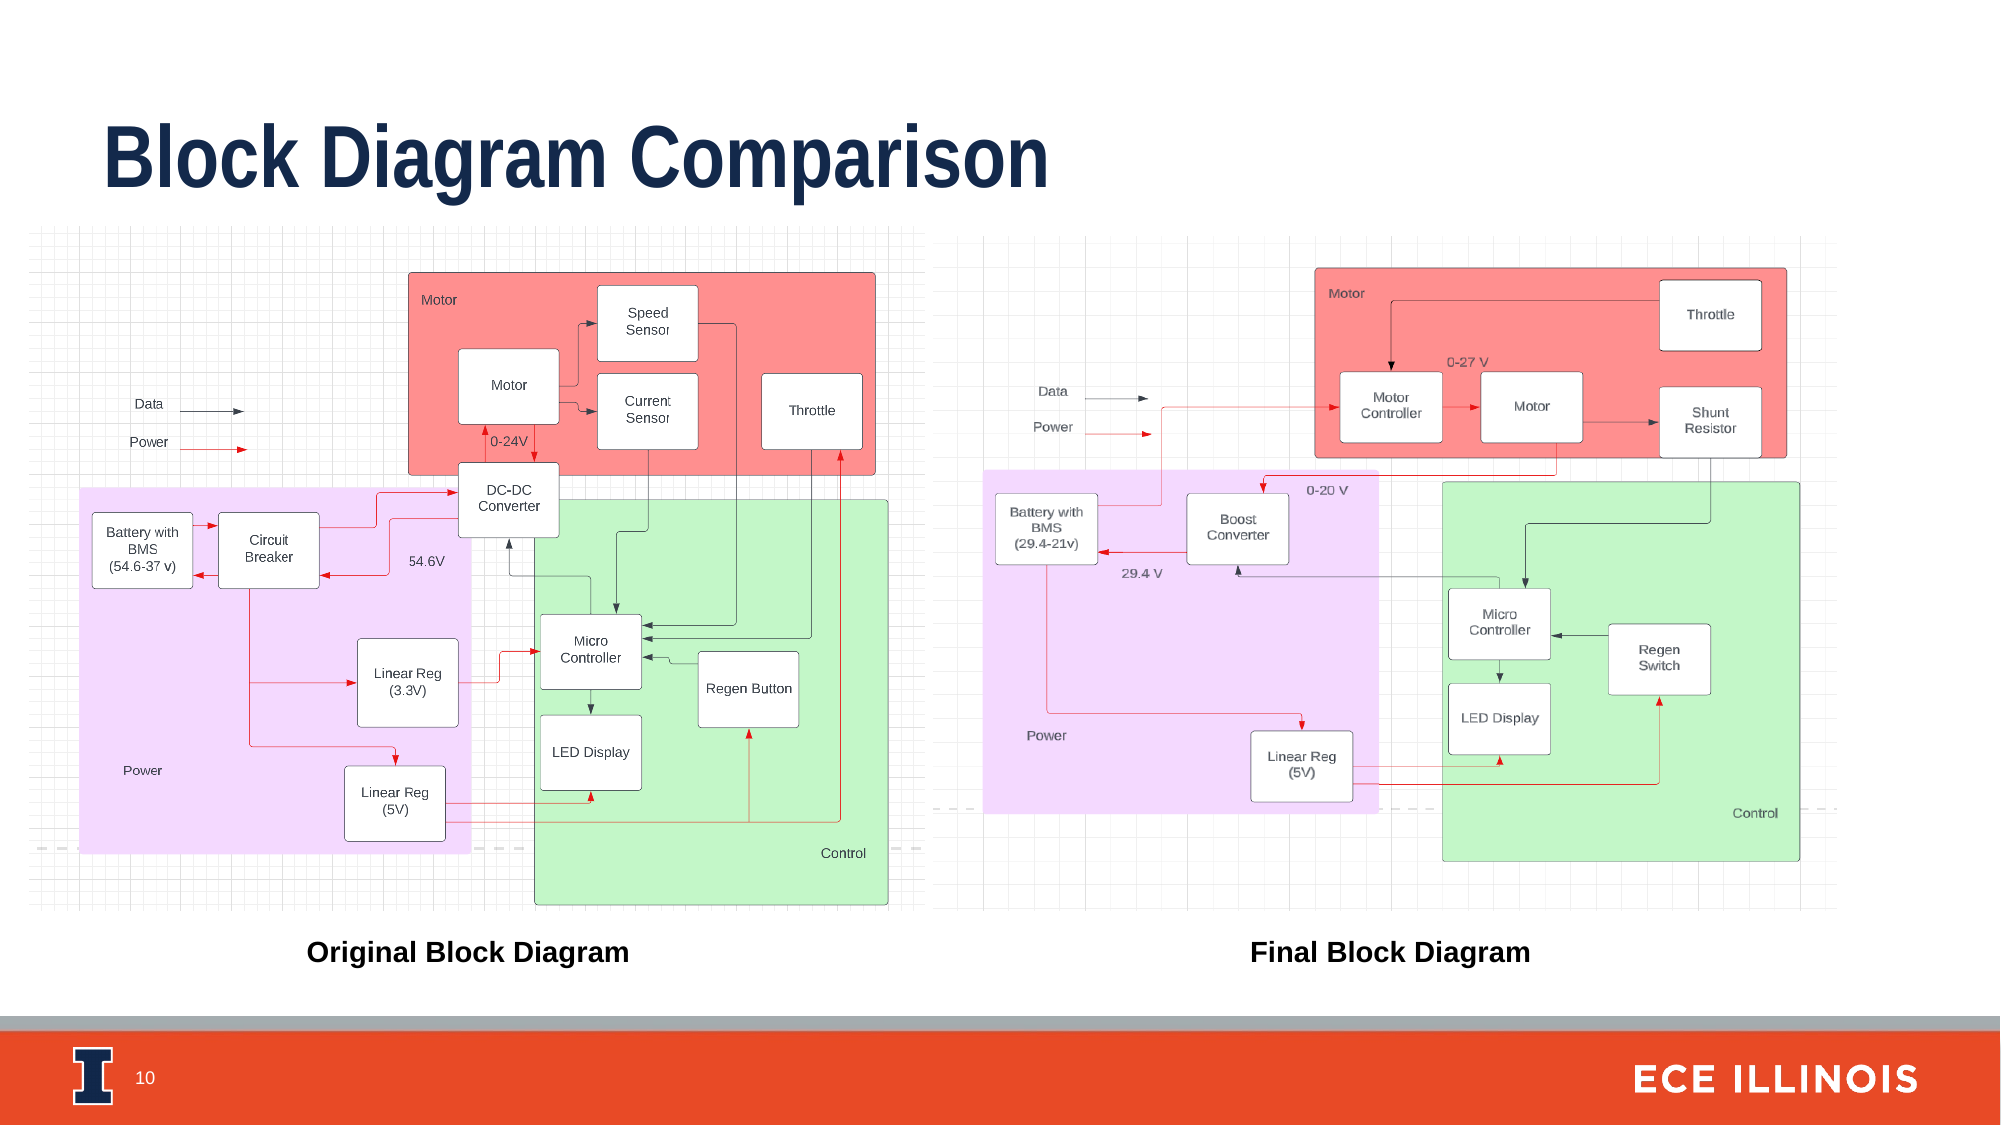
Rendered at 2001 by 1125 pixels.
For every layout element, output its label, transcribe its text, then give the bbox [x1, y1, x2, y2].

picture [29, 226, 925, 912]
picture [0, 1016, 2000, 1110]
text_box Original Block Diagram [81, 920, 856, 984]
picture [1635, 1064, 1917, 1093]
list Block Diagram Comparison [88, 91, 1917, 198]
slide_number ‹#› [120, 1047, 198, 1108]
picture [933, 236, 1837, 912]
text_box Final Block Diagram [1003, 920, 1778, 984]
